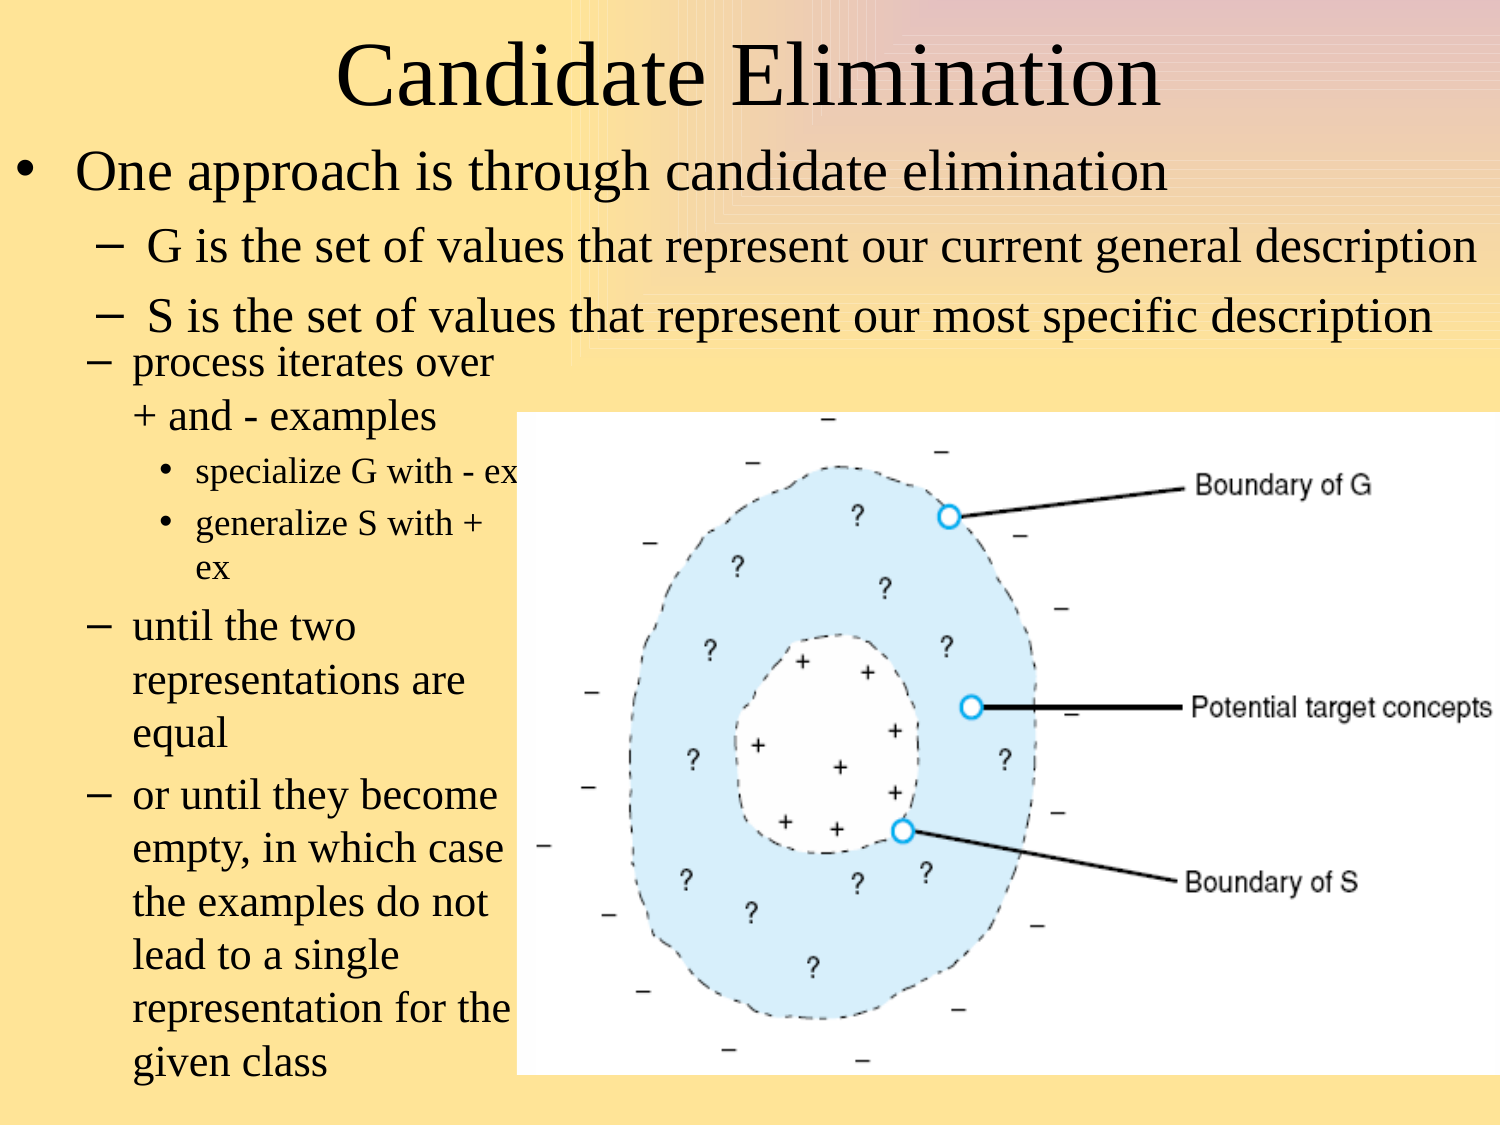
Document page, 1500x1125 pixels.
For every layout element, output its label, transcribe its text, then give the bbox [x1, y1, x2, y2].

picture [516, 412, 1500, 1076]
list One approach is through candidate elimination G is the set of values that represent our current general description S is the set of values that represent our most specific description [0, 125, 1500, 410]
title Candidate Elimination [75, 0, 1425, 125]
list process iterates over + and - examples specialize G with - ex generalize S with + ex until the two representations are equal or until they become empty, in which case the examples do not lead to a single representation for the given class [0, 324, 538, 1125]
